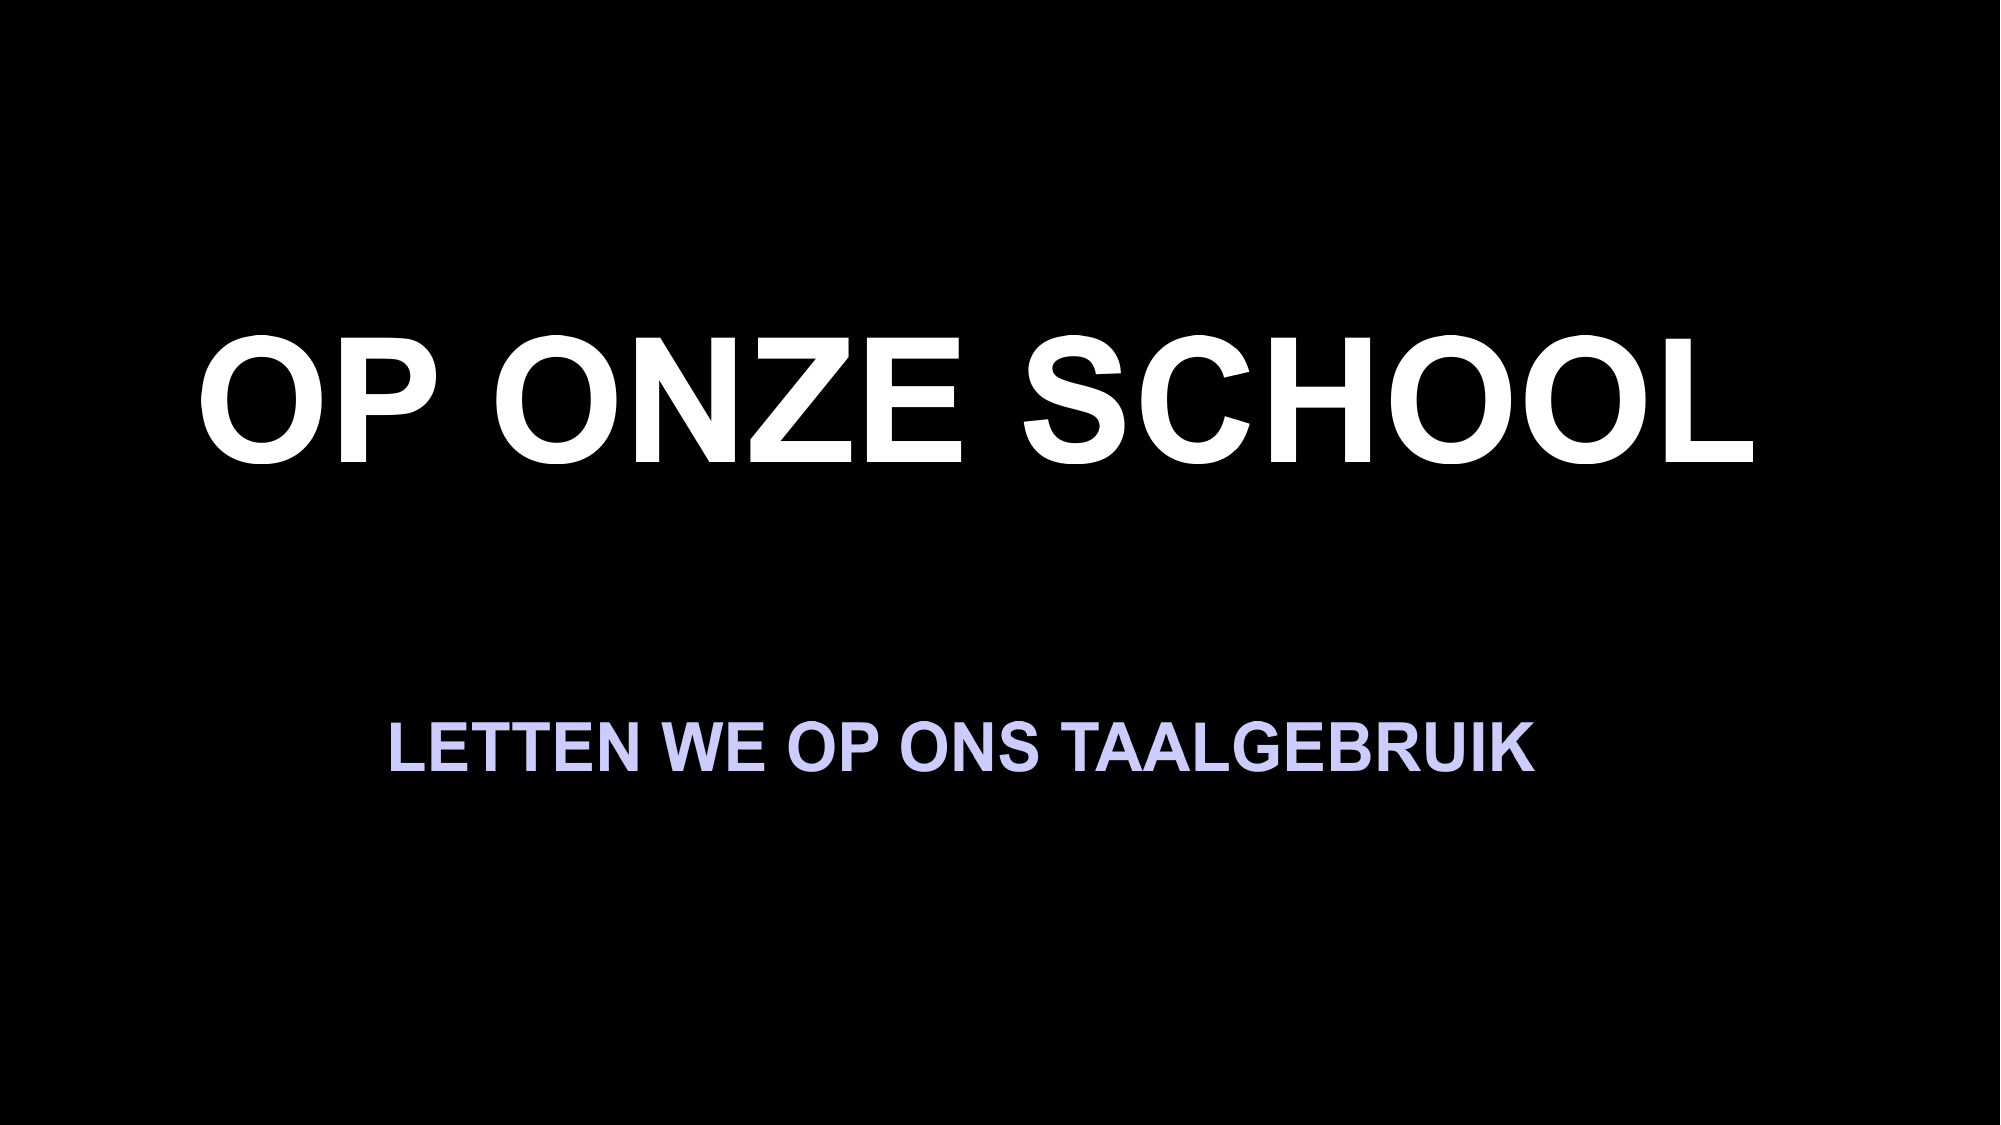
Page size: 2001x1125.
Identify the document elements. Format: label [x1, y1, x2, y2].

picture [201, 335, 1753, 464]
picture [391, 721, 1535, 772]
